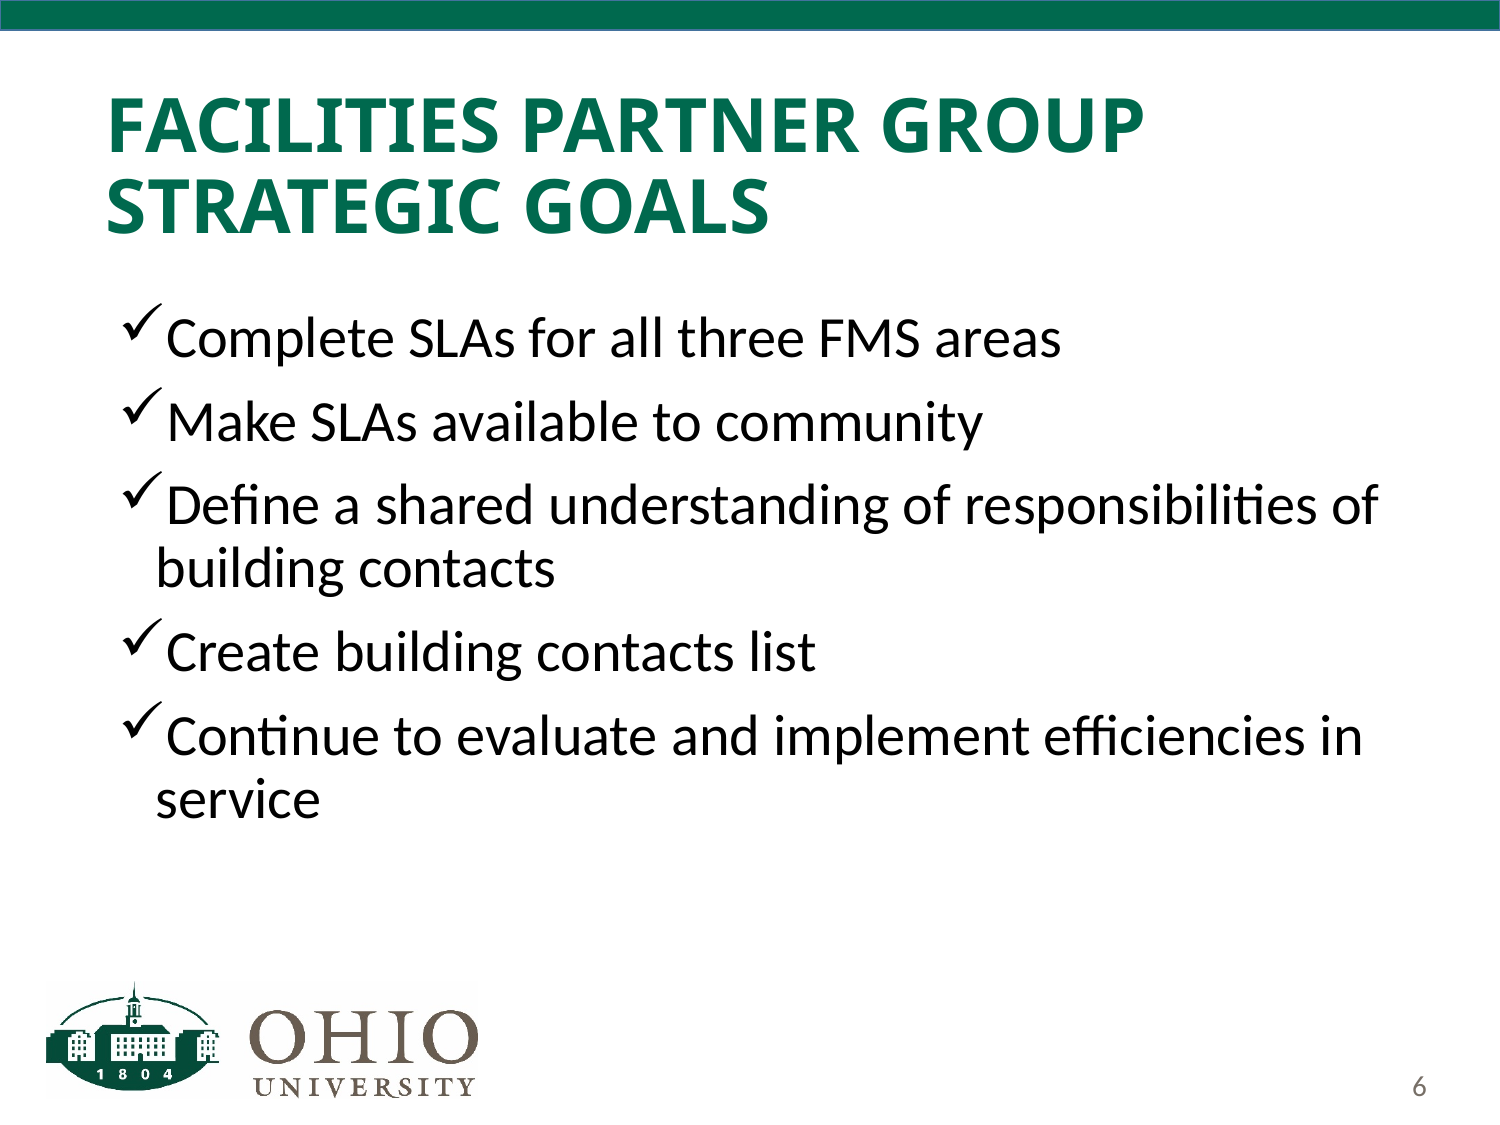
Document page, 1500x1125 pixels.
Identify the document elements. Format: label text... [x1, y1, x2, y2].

title Facilities Partner Group Strategic GOALS [90, 59, 1385, 278]
list Complete SLAs for all three FMS areas Make SLAs available to community Define a shared understanding of responsibilities of building contacts Create building contacts list Continue to evaluate and implement efficiencies in service [103, 299, 1397, 1014]
picture [46, 981, 478, 1099]
